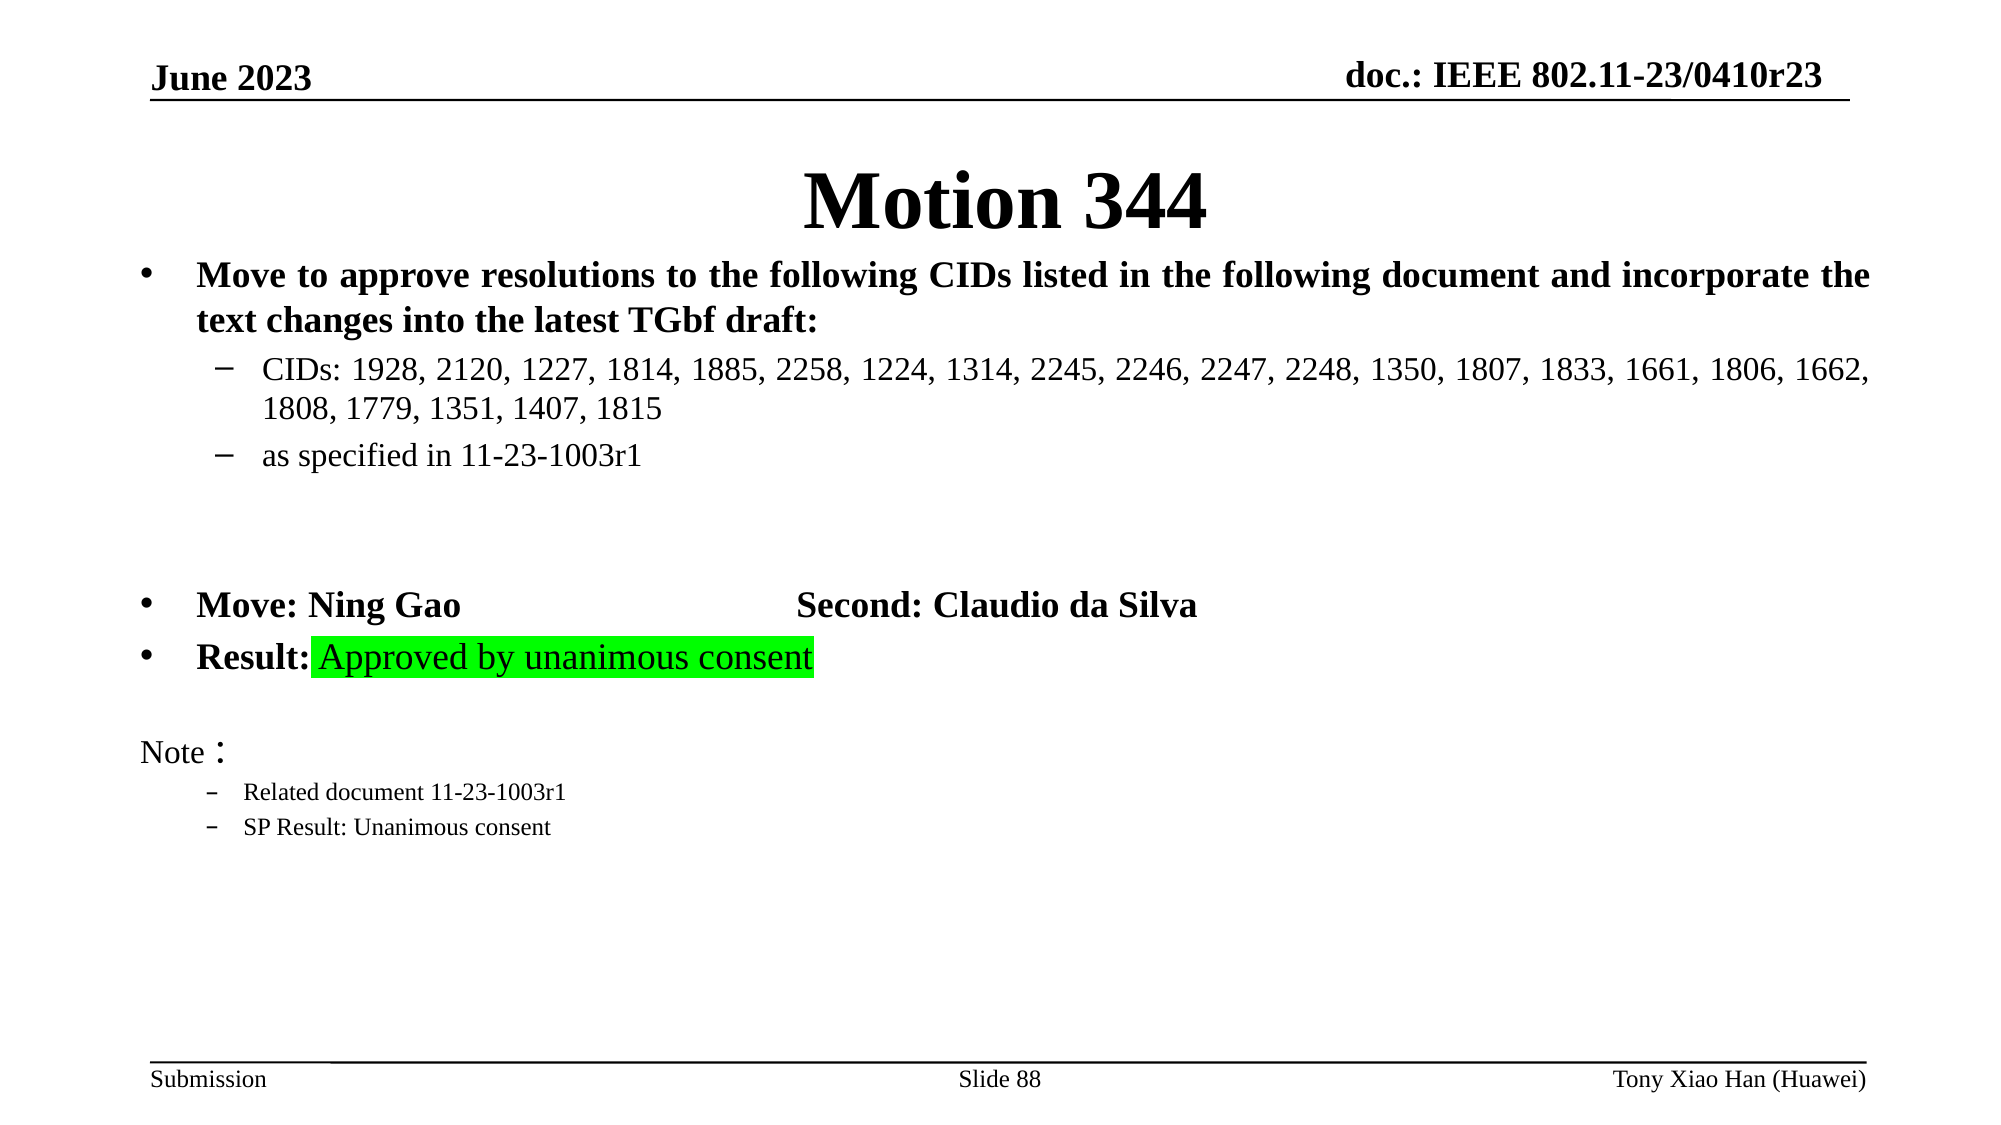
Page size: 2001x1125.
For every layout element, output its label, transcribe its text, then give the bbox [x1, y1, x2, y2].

text_box Move to approve resolutions to the following CIDs listed in the following document and incorporate the text changes into the latest TGbf draft: CIDs: 1928, 2120, 1227, 1814, 1885, 2258, 1224, 1314, 2245, 2246, 2247, 2248, 1350, 1807, 1833, 1661, 1806, 1662, 1808, 1779, 1351, 1407, 1815 as specified in 11-23-1003r1 Move: Ning Gao Second: Claudio da Silva Result: Approved by unanimous consent Note： Related document 11-23-1003r1 SP Result: Unanimous consent [125, 212, 1888, 900]
text_box Motion 344 [368, 137, 1644, 212]
